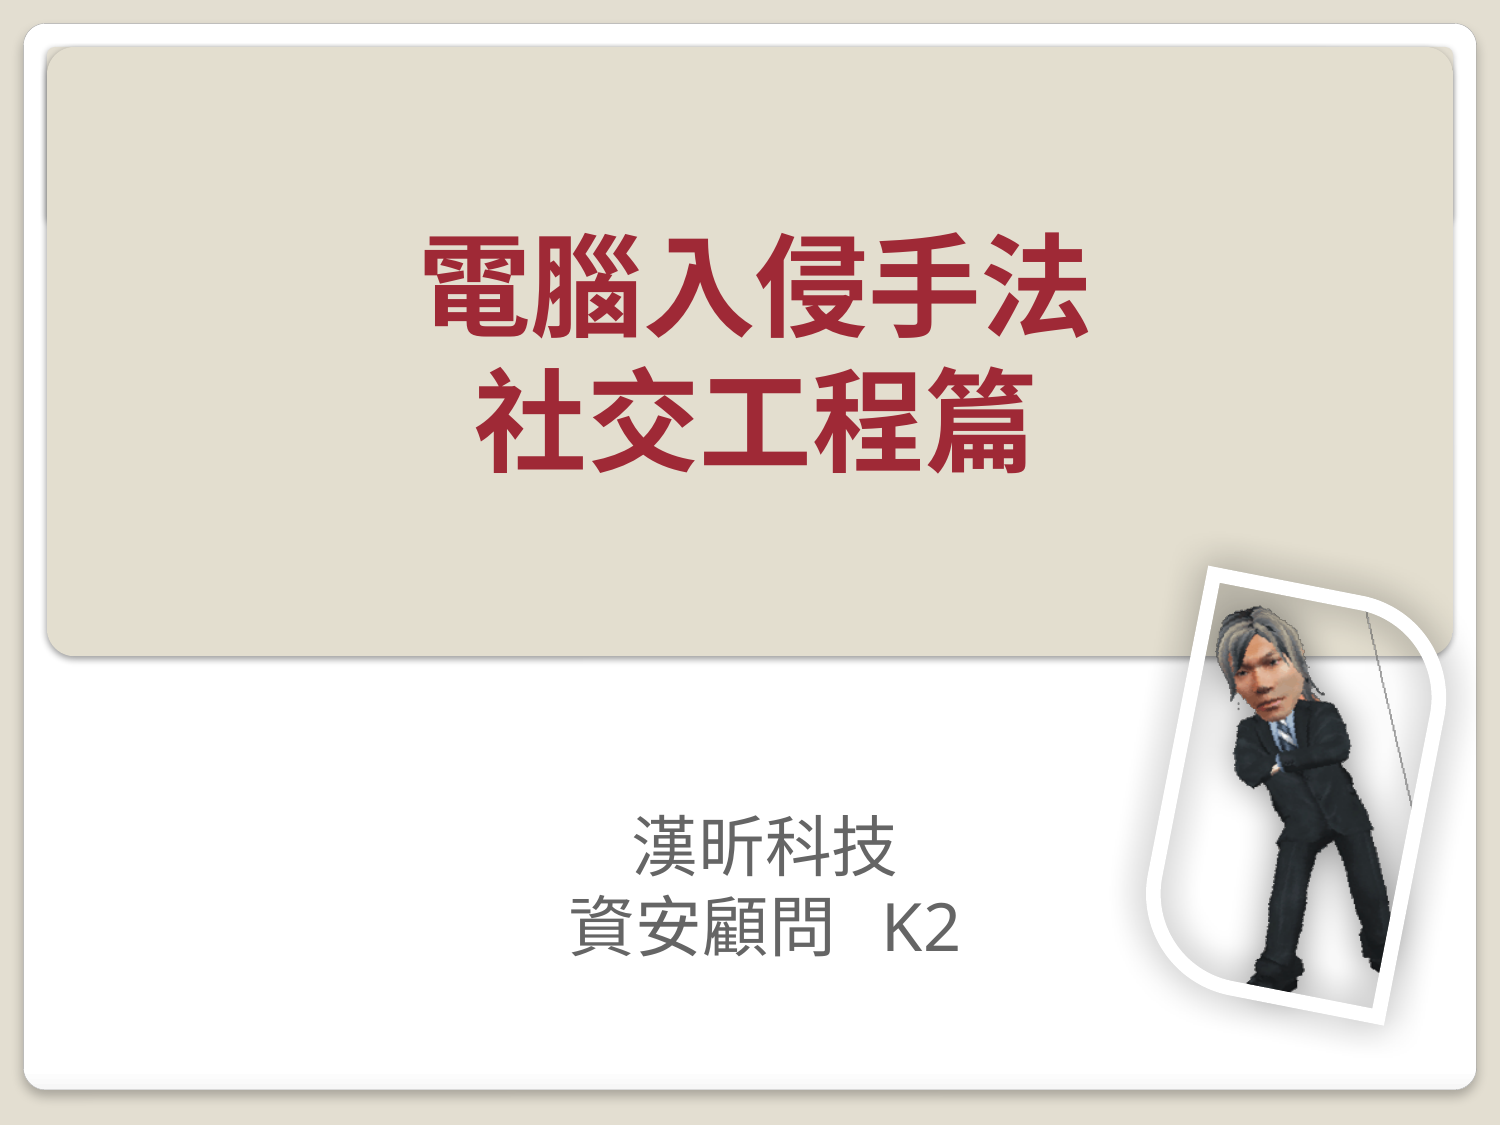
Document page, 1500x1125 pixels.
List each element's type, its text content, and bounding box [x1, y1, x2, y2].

subtitle 漢昕科技 資安顧問 K2 [116, 644, 1165, 994]
picture [1172, 591, 1420, 1000]
text_box [43, 43, 1457, 660]
title 電腦入侵手法 社交工程篇 [70, 70, 1442, 634]
